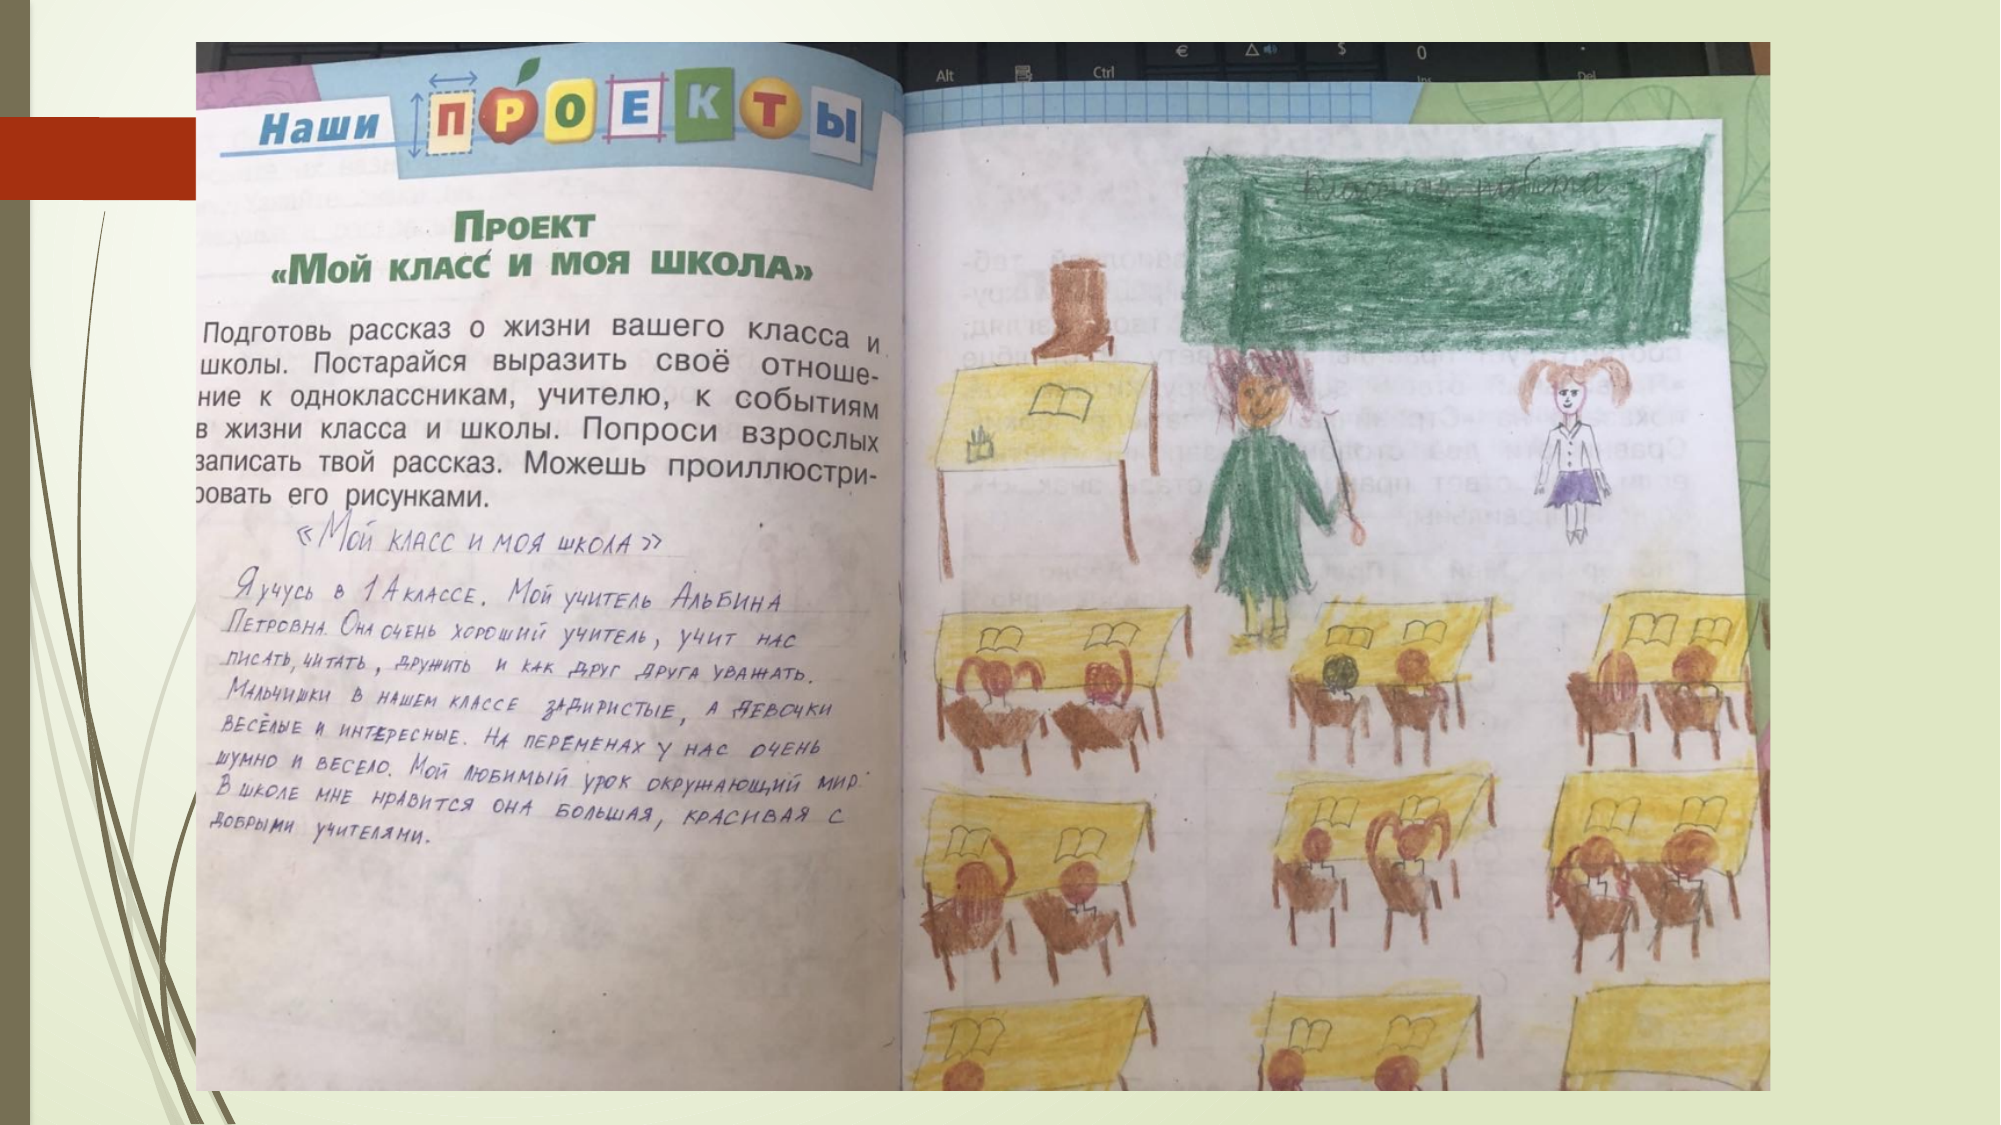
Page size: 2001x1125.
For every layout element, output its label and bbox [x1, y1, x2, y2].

list [458, 0, 1508, 1125]
picture [197, 42, 458, 1091]
picture [1508, 42, 1769, 1091]
